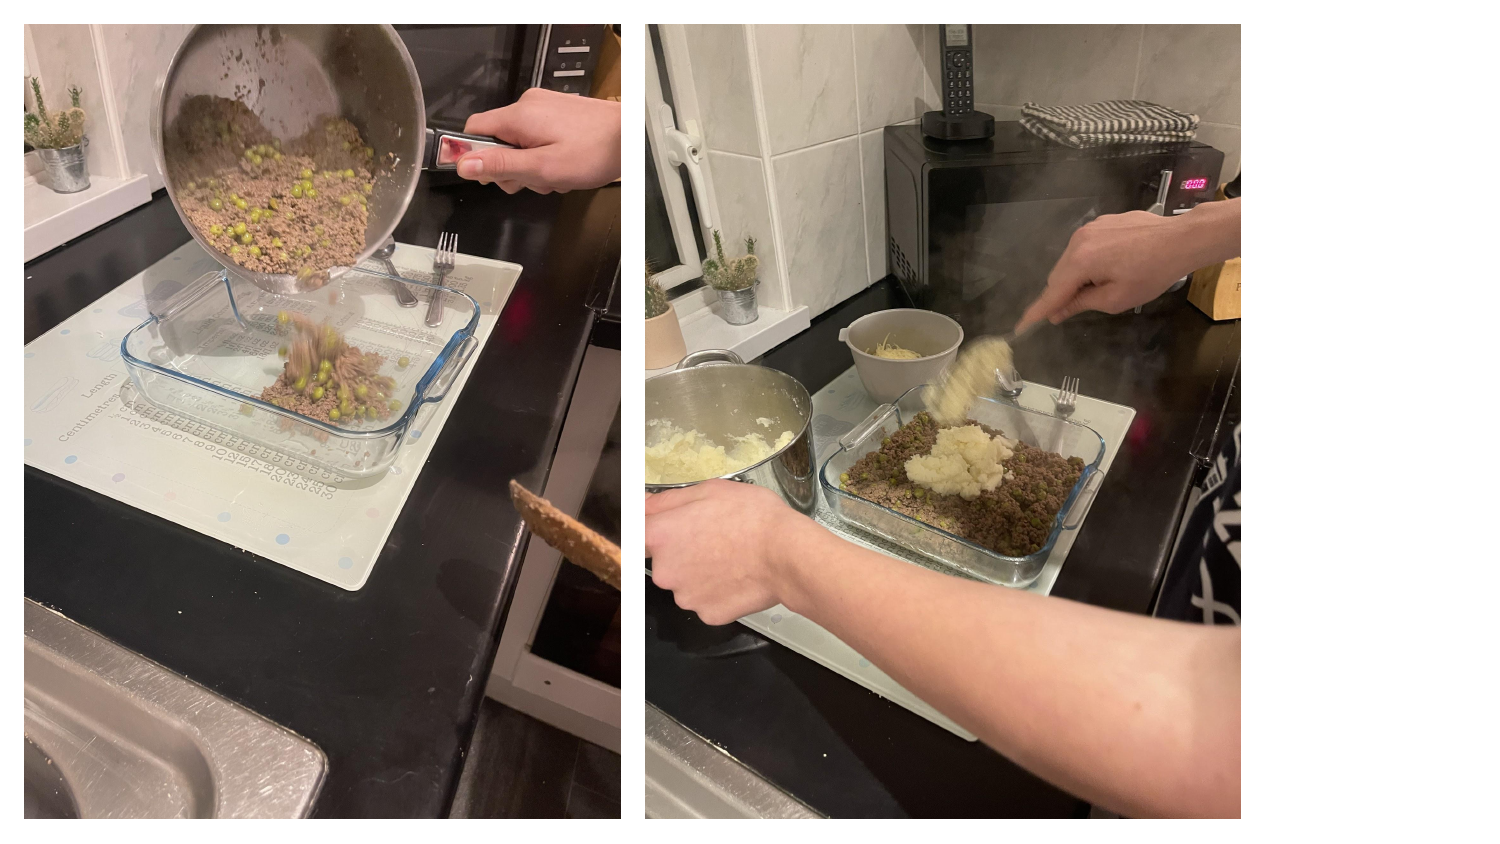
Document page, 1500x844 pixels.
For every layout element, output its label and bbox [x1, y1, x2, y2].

picture [24, 24, 621, 819]
picture [645, 24, 1241, 819]
